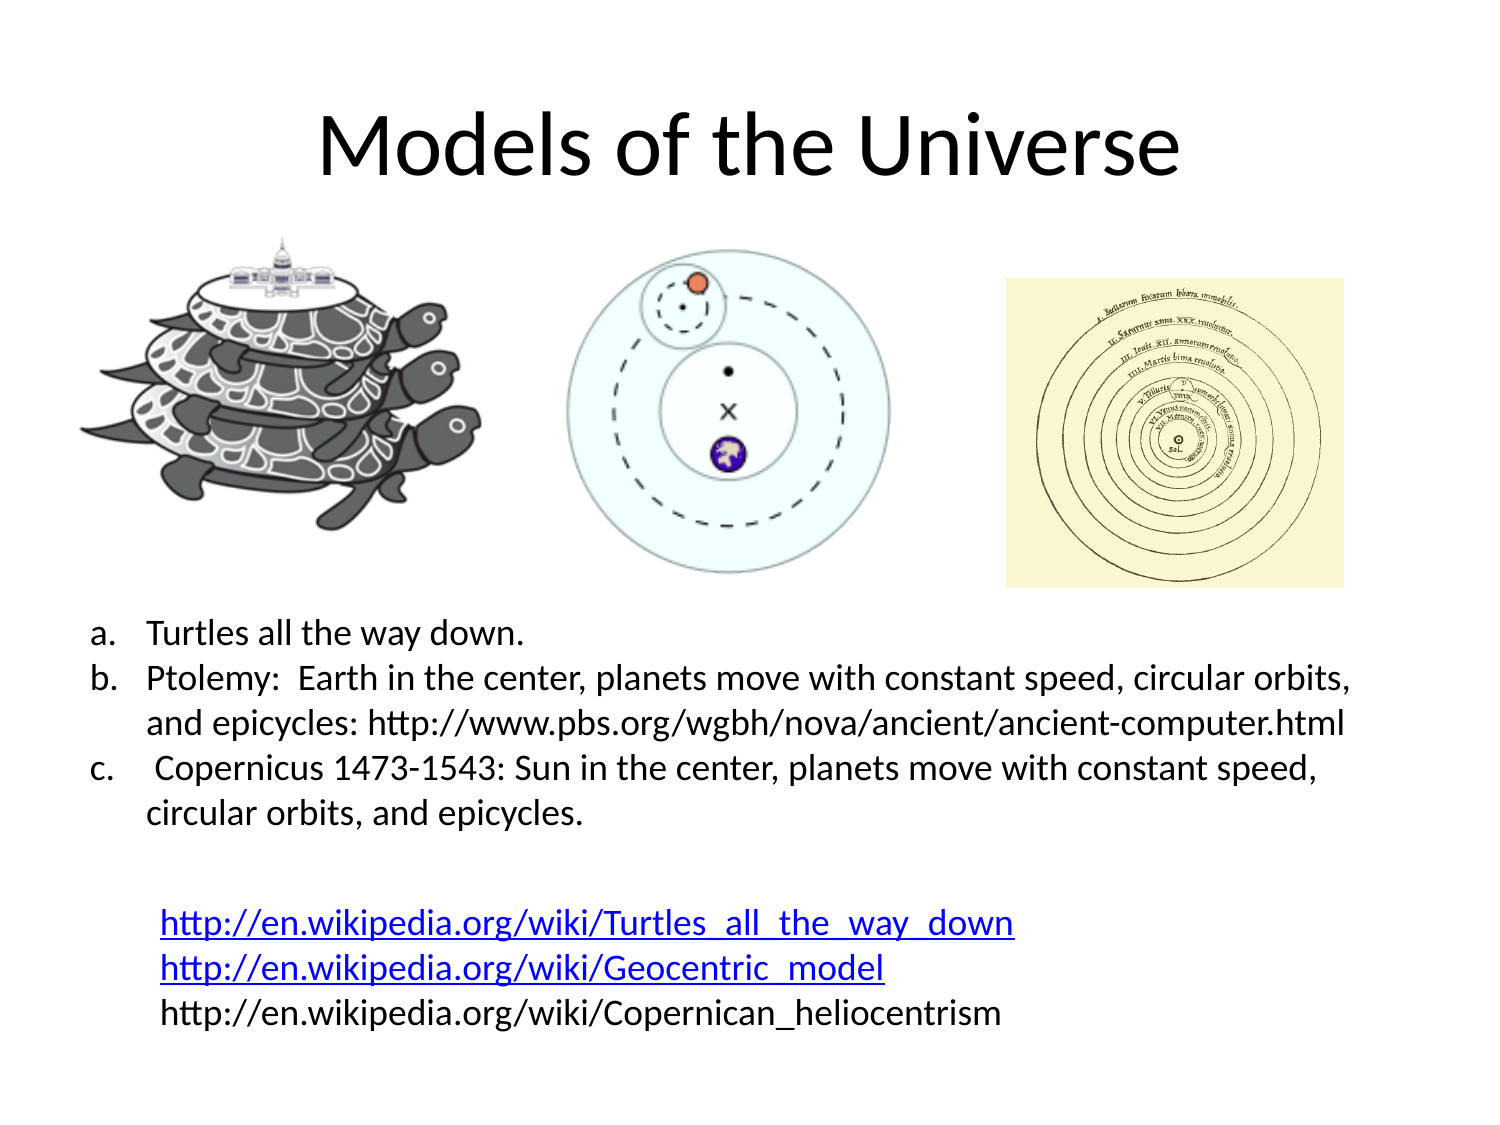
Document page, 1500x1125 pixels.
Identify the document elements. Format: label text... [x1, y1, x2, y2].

text_box Turtles all the way down. Ptolemy: Earth in the center, planets move with constant speed, circular orbits, and epicycles: http://www.pbs.org/wgbh/nova/ancient/ancient-computer.html Copernicus 1473-1543: Sun in the center, planets move with constant speed, circular orbits, and epicycles. [75, 600, 1385, 841]
title Models of the Universe [75, 45, 1425, 233]
picture [1006, 278, 1344, 588]
picture [74, 236, 488, 538]
text_box http://en.wikipedia.org/wiki/Turtles_all_the_way_down http://en.wikipedia.org/wiki/Geocentric_model http://en.wikipedia.org/wiki/Copernican_heliocentrism [145, 890, 1030, 1085]
picture [553, 236, 905, 588]
